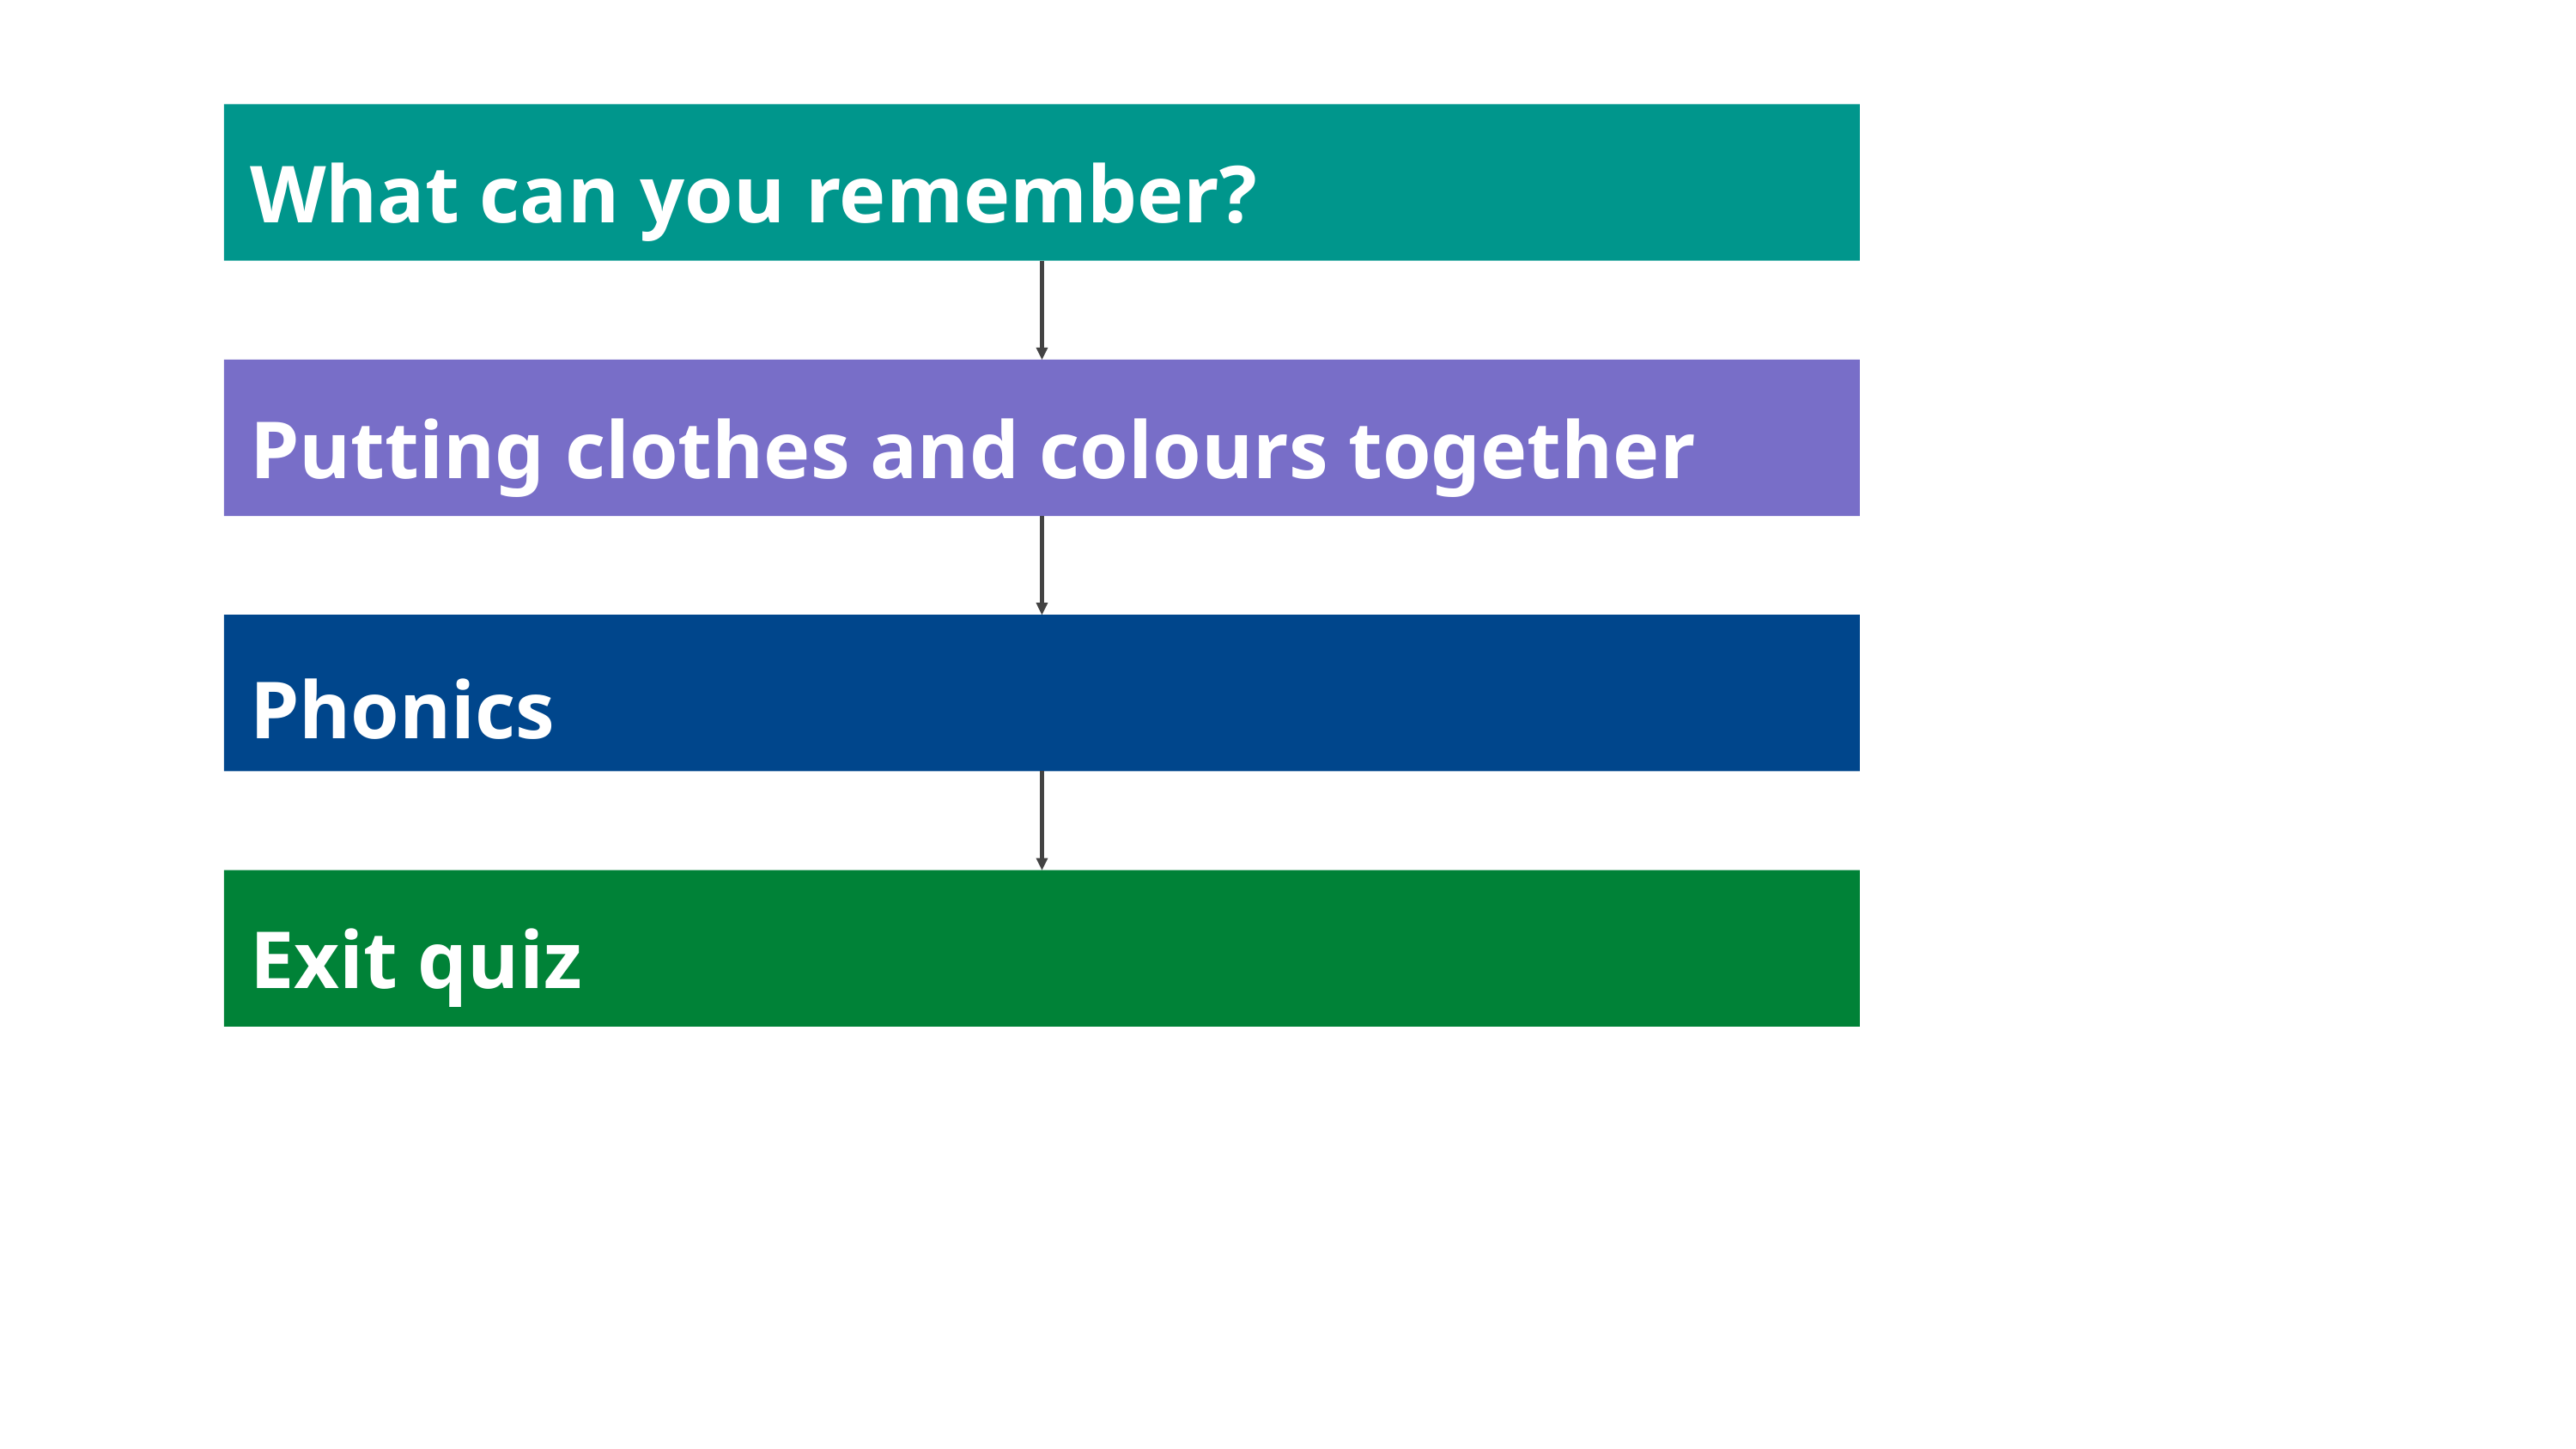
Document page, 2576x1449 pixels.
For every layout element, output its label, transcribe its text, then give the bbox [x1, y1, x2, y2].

text_box What can you remember? [223, 104, 1860, 261]
text_box Putting clothes and colours together [223, 359, 1860, 517]
text_box Exit quiz [223, 870, 1860, 1027]
text_box Phonics [223, 615, 1860, 772]
